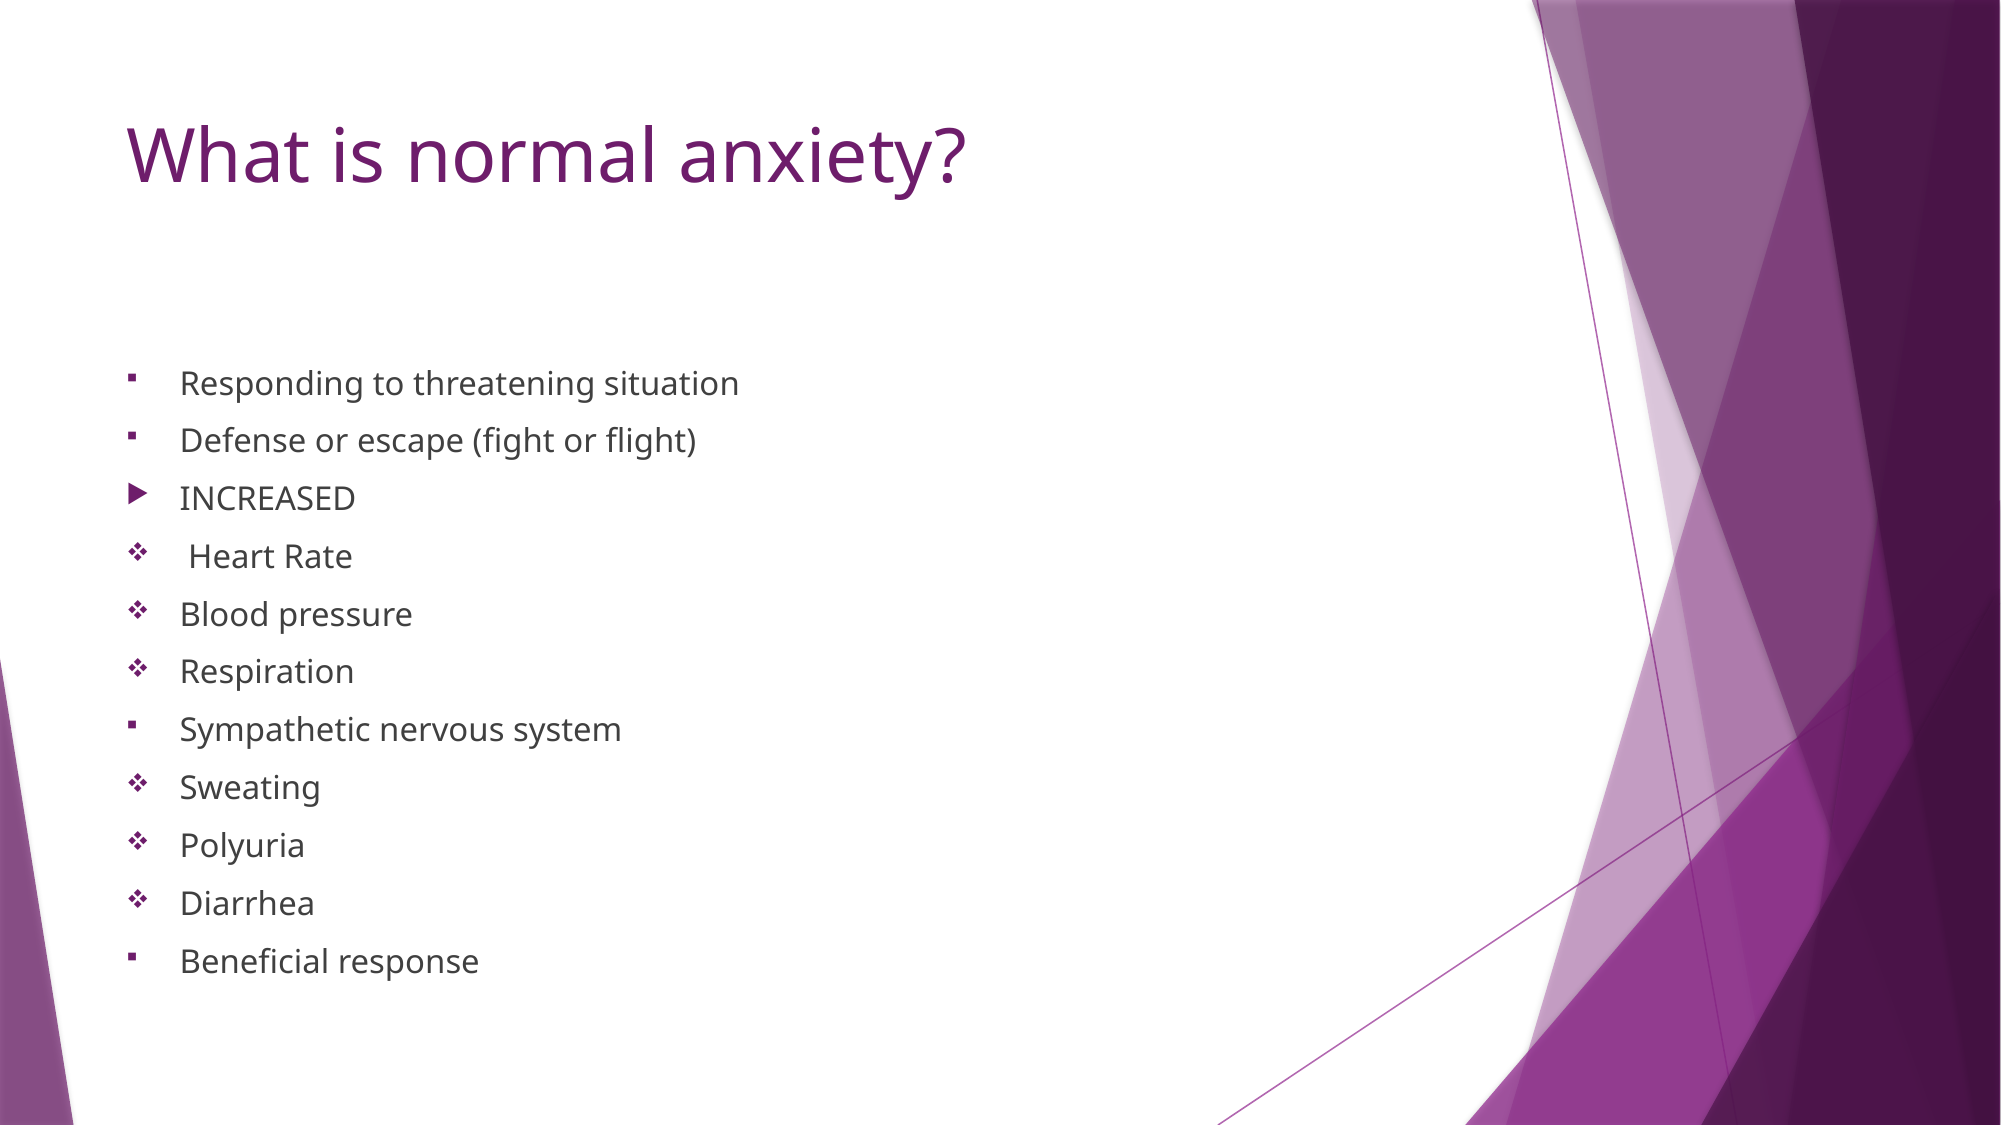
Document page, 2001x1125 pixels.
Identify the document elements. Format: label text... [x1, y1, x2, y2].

title What is normal anxiety? [111, 99, 1522, 317]
list Responding to threatening situation Defense or escape (fight or flight) INCREASED Heart Rate Blood pressure Respiration Sympathetic nervous system Sweating Polyuria Diarrhea Beneficial response [111, 354, 1522, 992]
